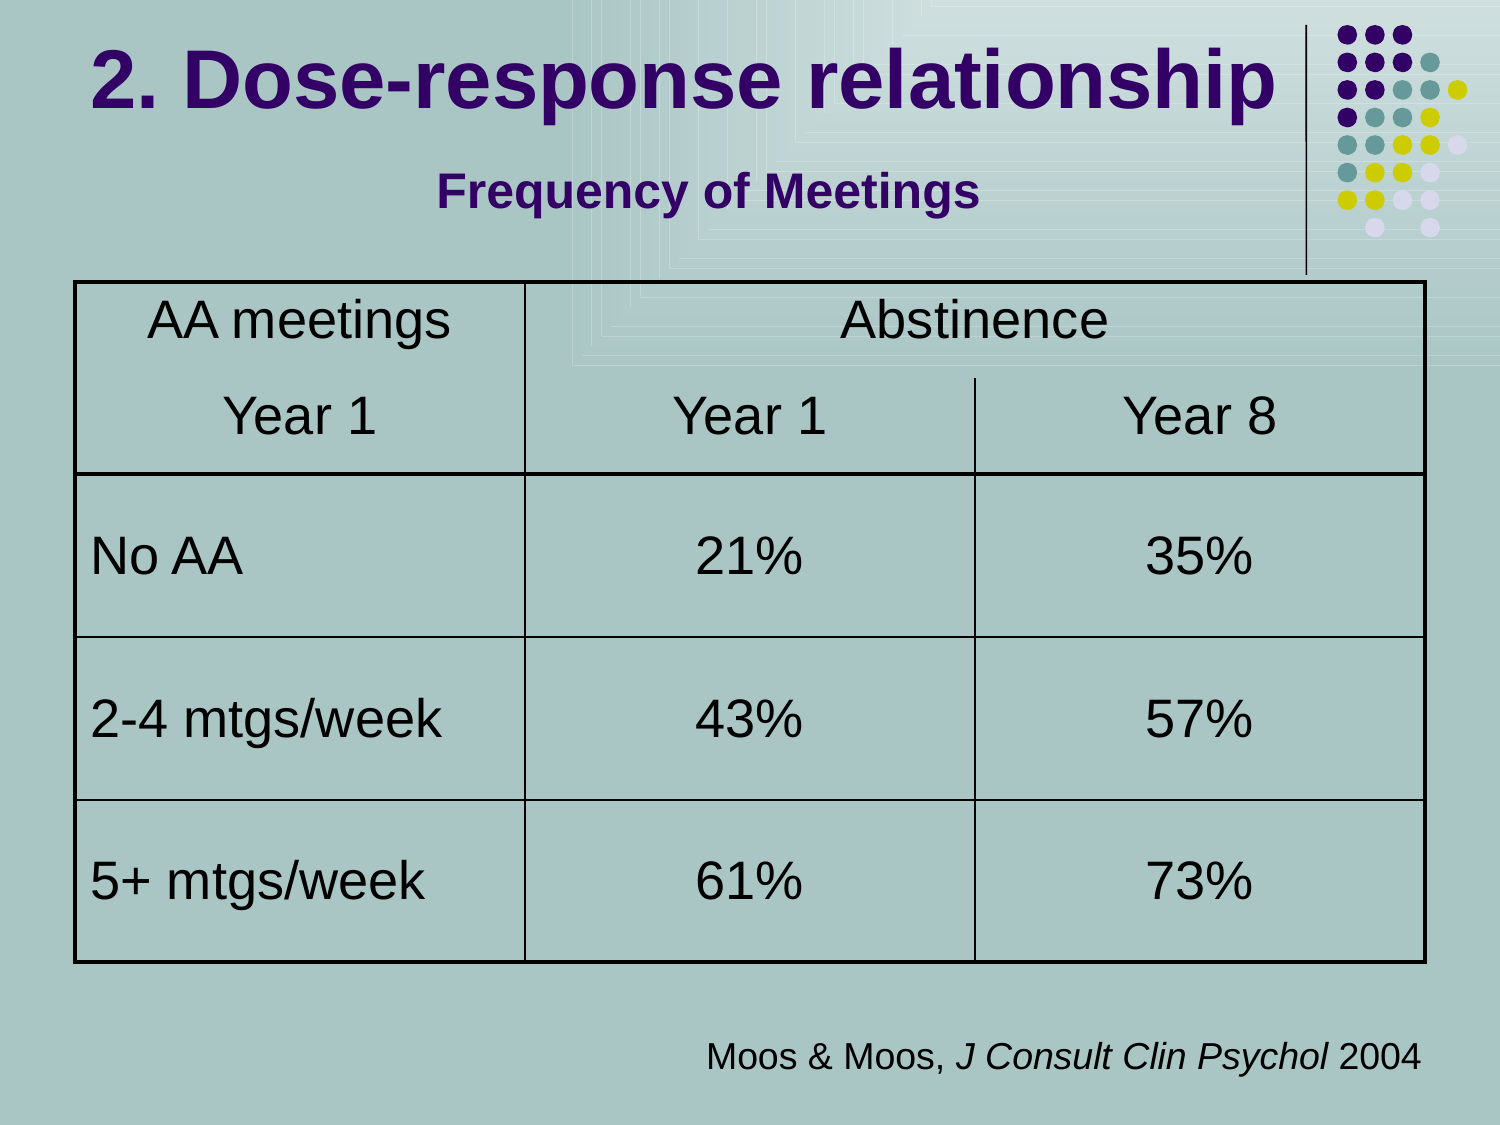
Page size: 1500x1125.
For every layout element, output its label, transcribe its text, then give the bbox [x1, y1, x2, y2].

table_cell 73% [976, 801, 1423, 960]
table_header Abstinence [526, 284, 1423, 378]
table_cell 35% [976, 476, 1423, 636]
table_header AA meetings [77, 284, 524, 378]
title 2. Dose-response relationship Frequency of Meetings [74, 19, 1313, 233]
table_cell Year 1 [526, 378, 974, 472]
text_box Moos & Moos, J Consult Clin Psychol 2004 [690, 1024, 1437, 1085]
table_cell No AA [77, 476, 524, 636]
table_cell 5+ mtgs/week [77, 801, 524, 960]
table_cell 21% [526, 476, 974, 636]
table_cell Year 1 [77, 378, 524, 472]
table_cell 43% [526, 638, 974, 799]
table_cell Year 8 [976, 378, 1423, 472]
table_cell 61% [526, 801, 974, 960]
table_cell 2-4 mtgs/week [77, 638, 524, 799]
table_cell 57% [976, 638, 1423, 799]
